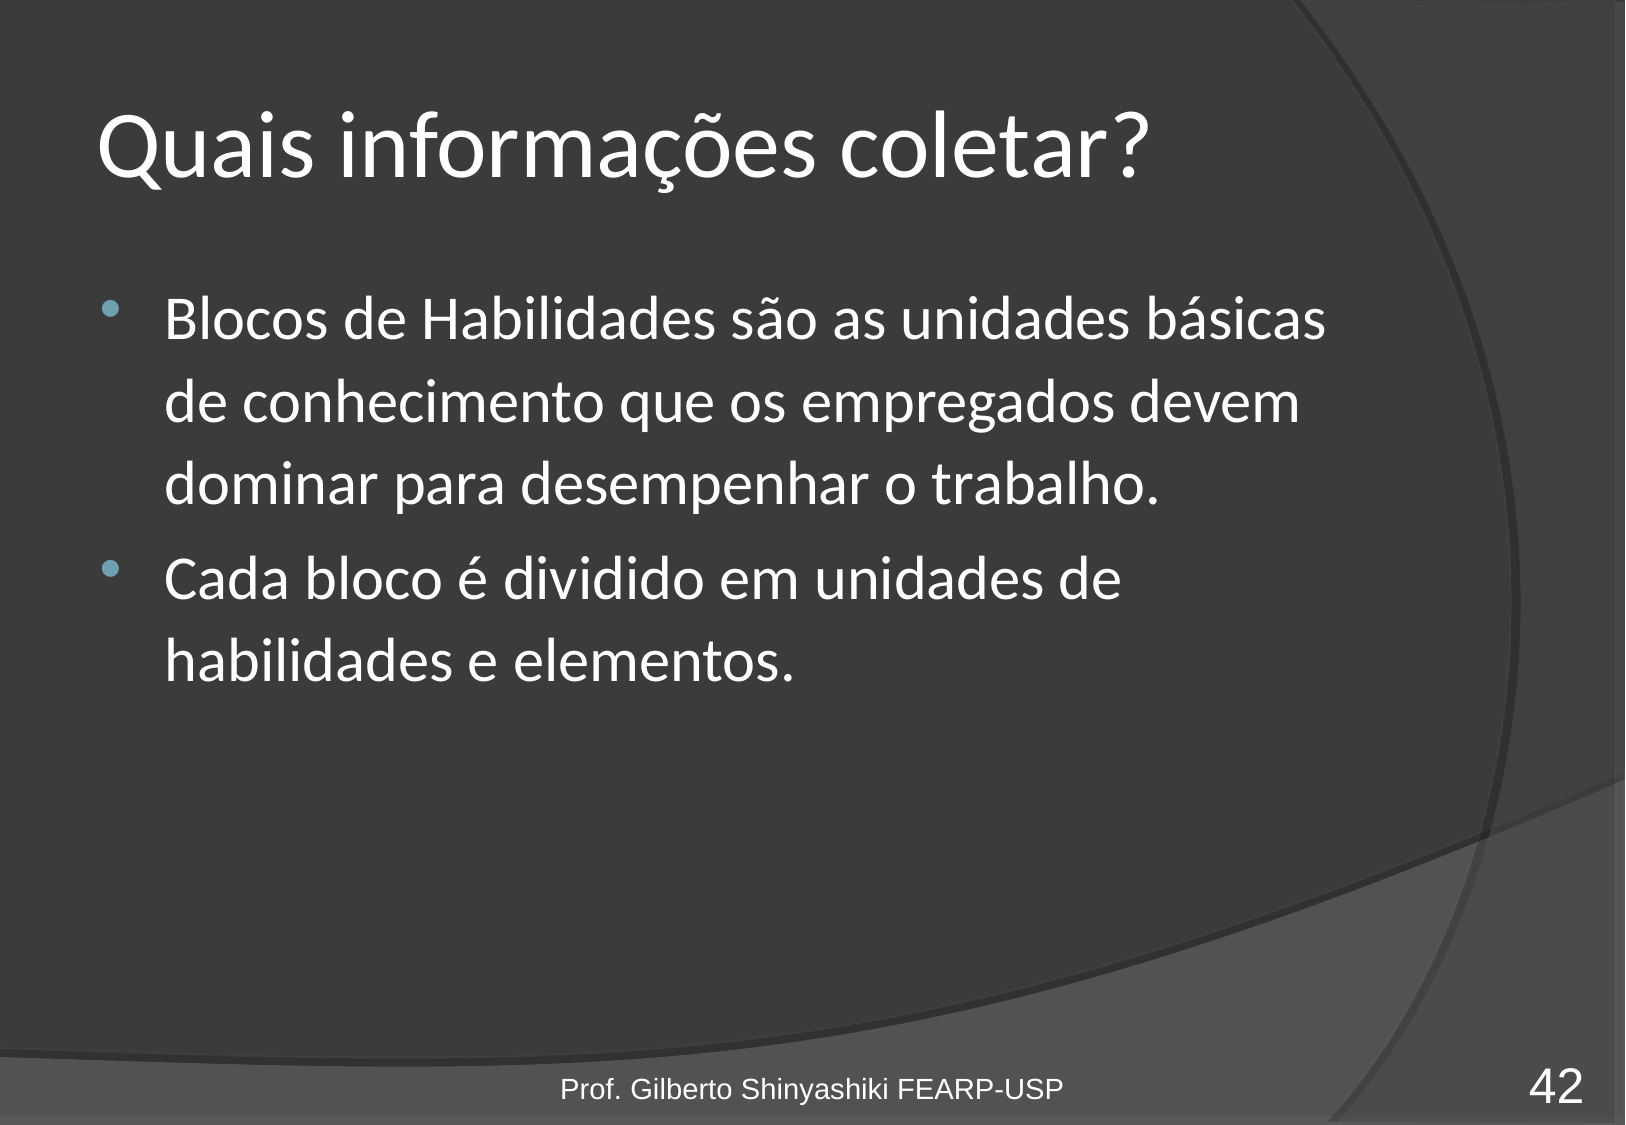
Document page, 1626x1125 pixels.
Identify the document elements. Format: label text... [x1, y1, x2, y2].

title Quais informações coletar? [80, 44, 1409, 233]
footer Prof. Gilberto Shinyashiki FEARP-USP [555, 1045, 1070, 1106]
list Blocos de Habilidades são as unidades básicas de conhecimento que os empregados devem dominar para desempenhar o trabalho. Cada bloco é dividido em unidades de habilidades e elementos. [80, 262, 1409, 1006]
slide_number 42 [1448, 1053, 1585, 1114]
